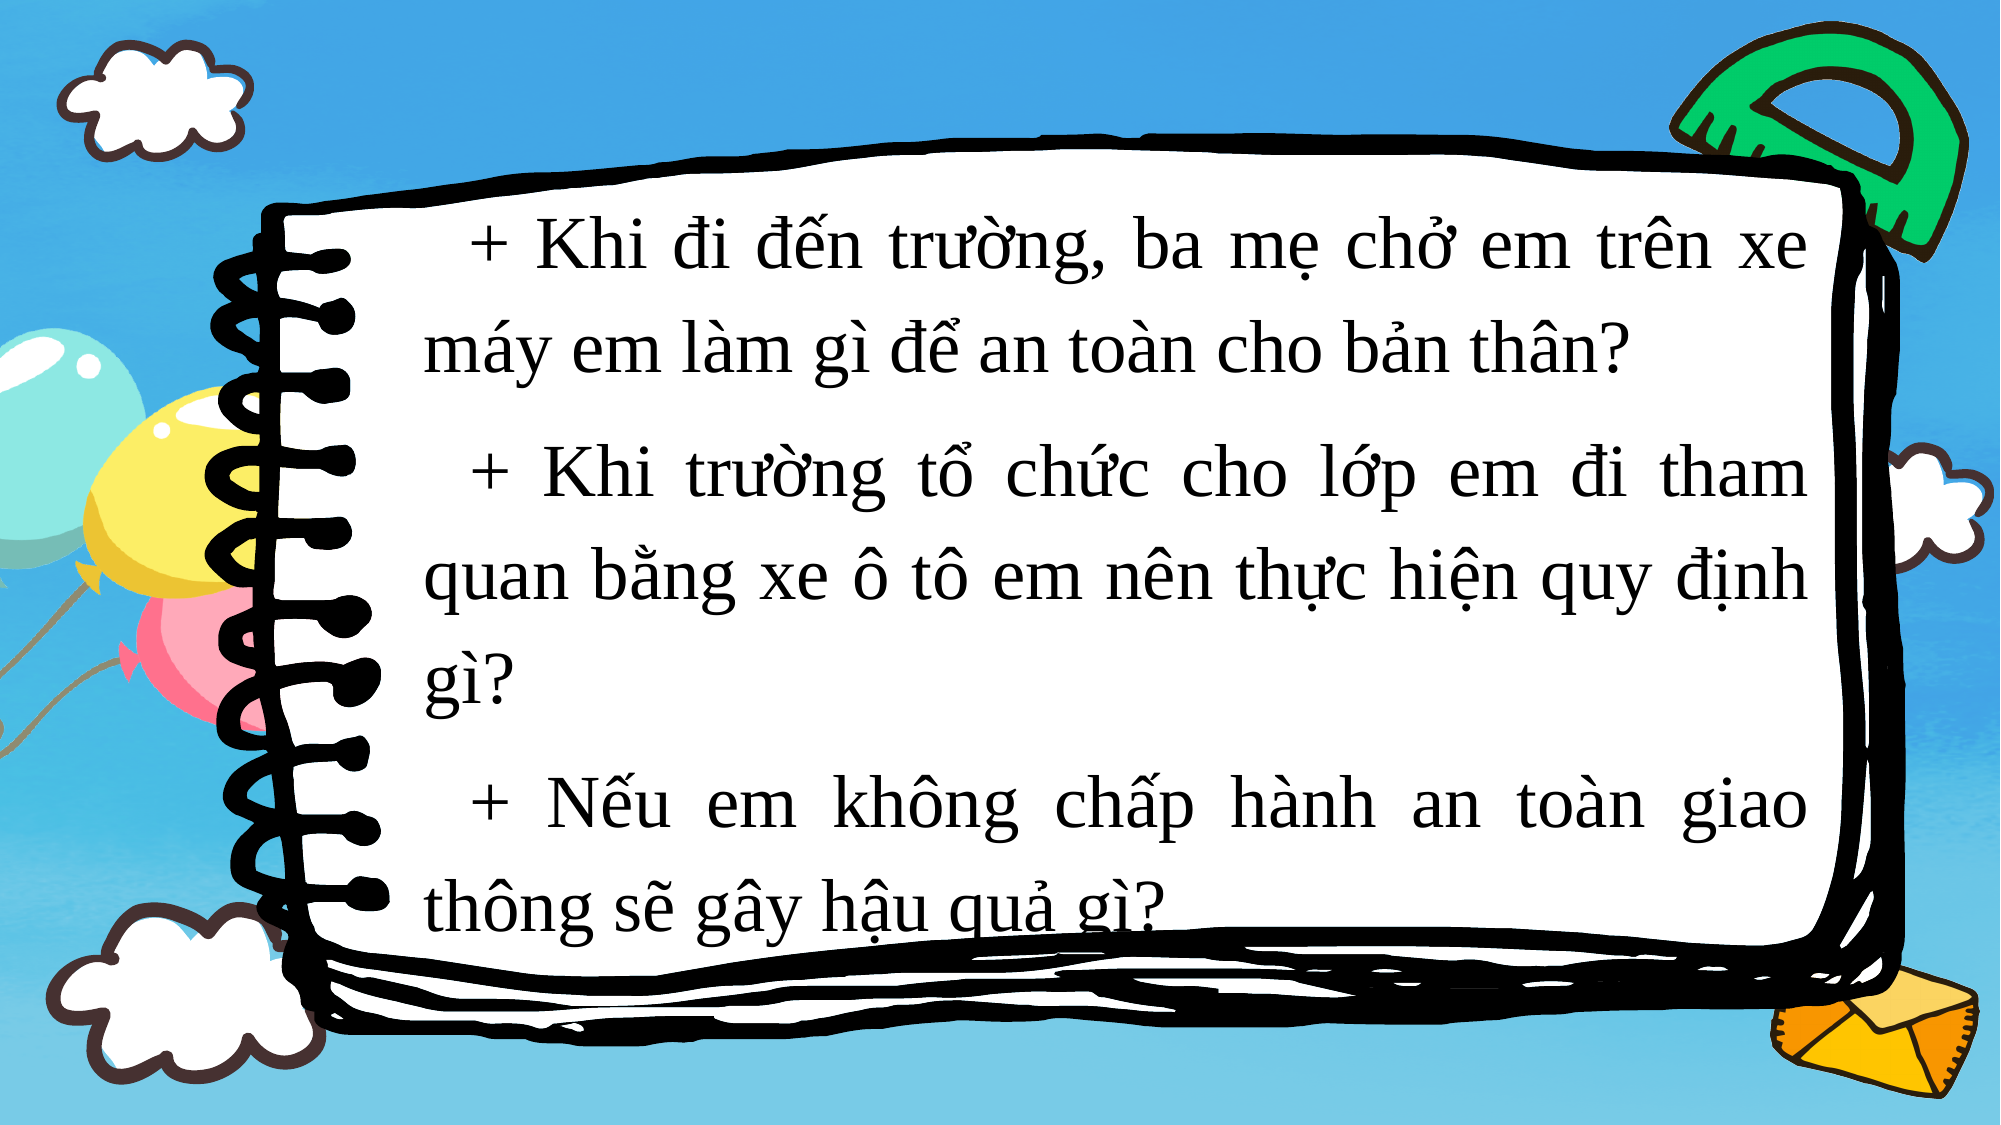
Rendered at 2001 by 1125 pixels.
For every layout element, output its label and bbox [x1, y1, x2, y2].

text_box [202, 131, 1907, 1048]
picture [0, 0, 2000, 1125]
